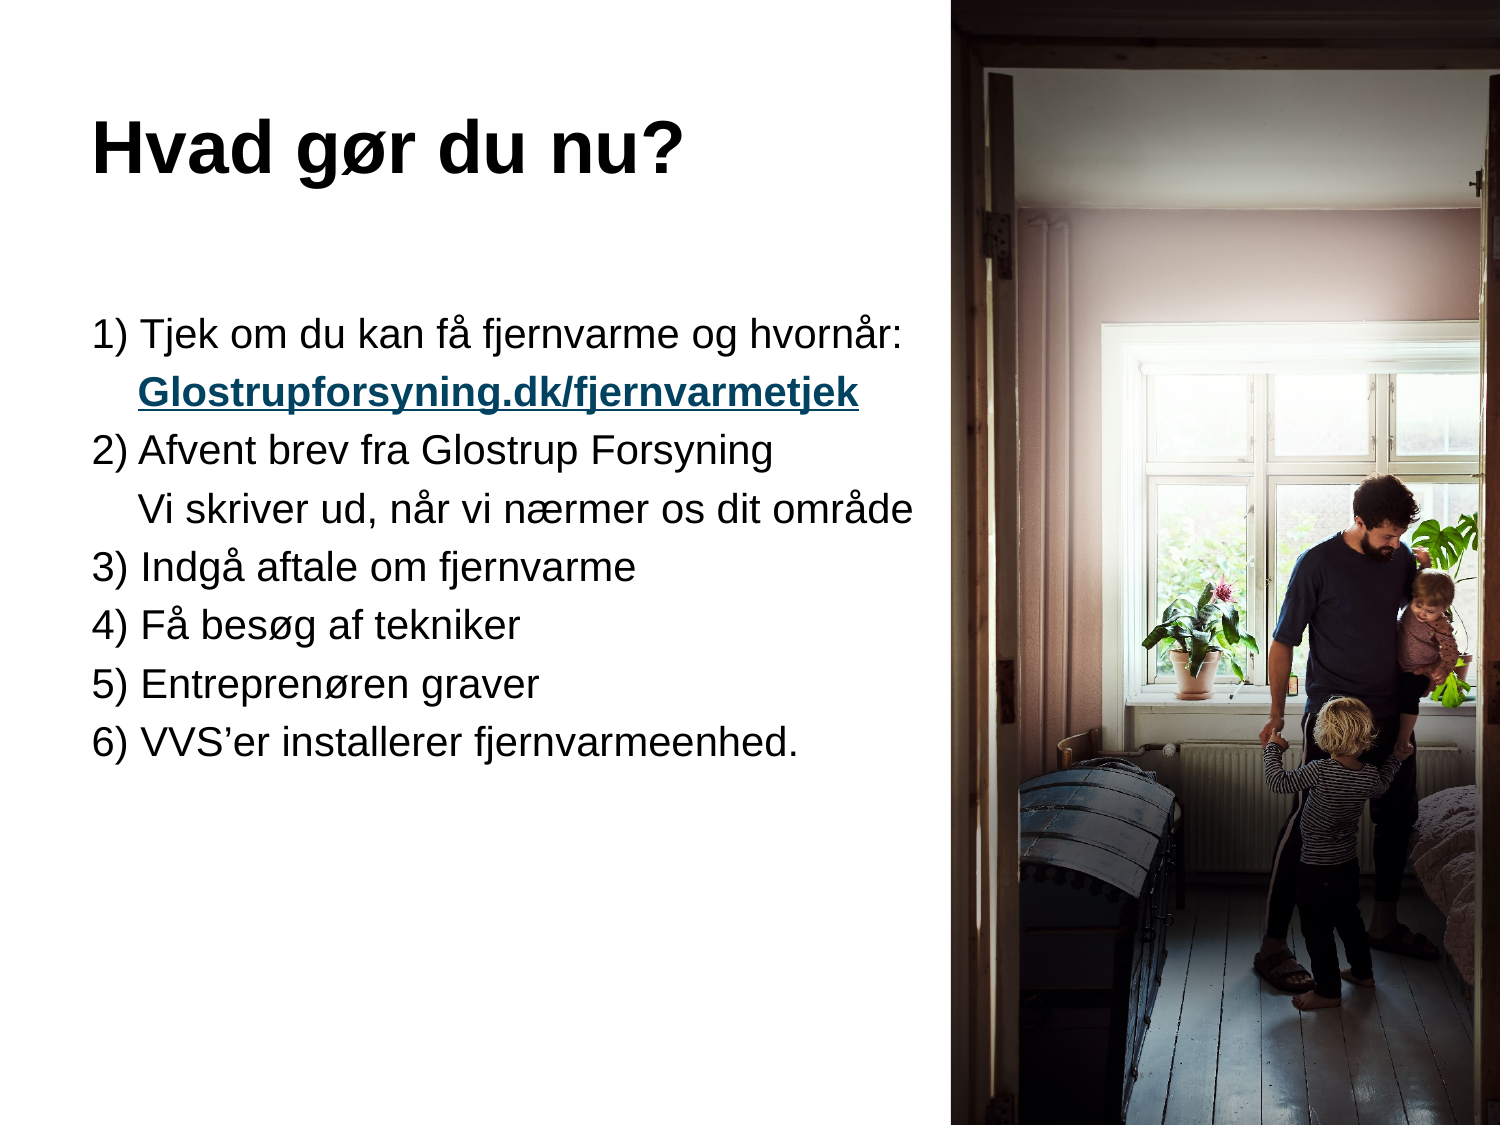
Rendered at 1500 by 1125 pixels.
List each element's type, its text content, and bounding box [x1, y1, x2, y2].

list 1) Tjek om du kan få fjernvarme og hvornår: Glostrupforsyning.dk/fjernvarmetjek 2) Afvent brev fra Glostrup Forsyning Vi skriver ud, når vi nærmer os dit område 3) Indgå aftale om fjernvarme 4) Få besøg af tekniker 5) Entreprenøren graver 6) VVS’er installerer fjernvarmeenhed. [76, 298, 945, 941]
title Hvad gør du nu? [76, 90, 939, 209]
picture [950, 0, 1500, 1125]
